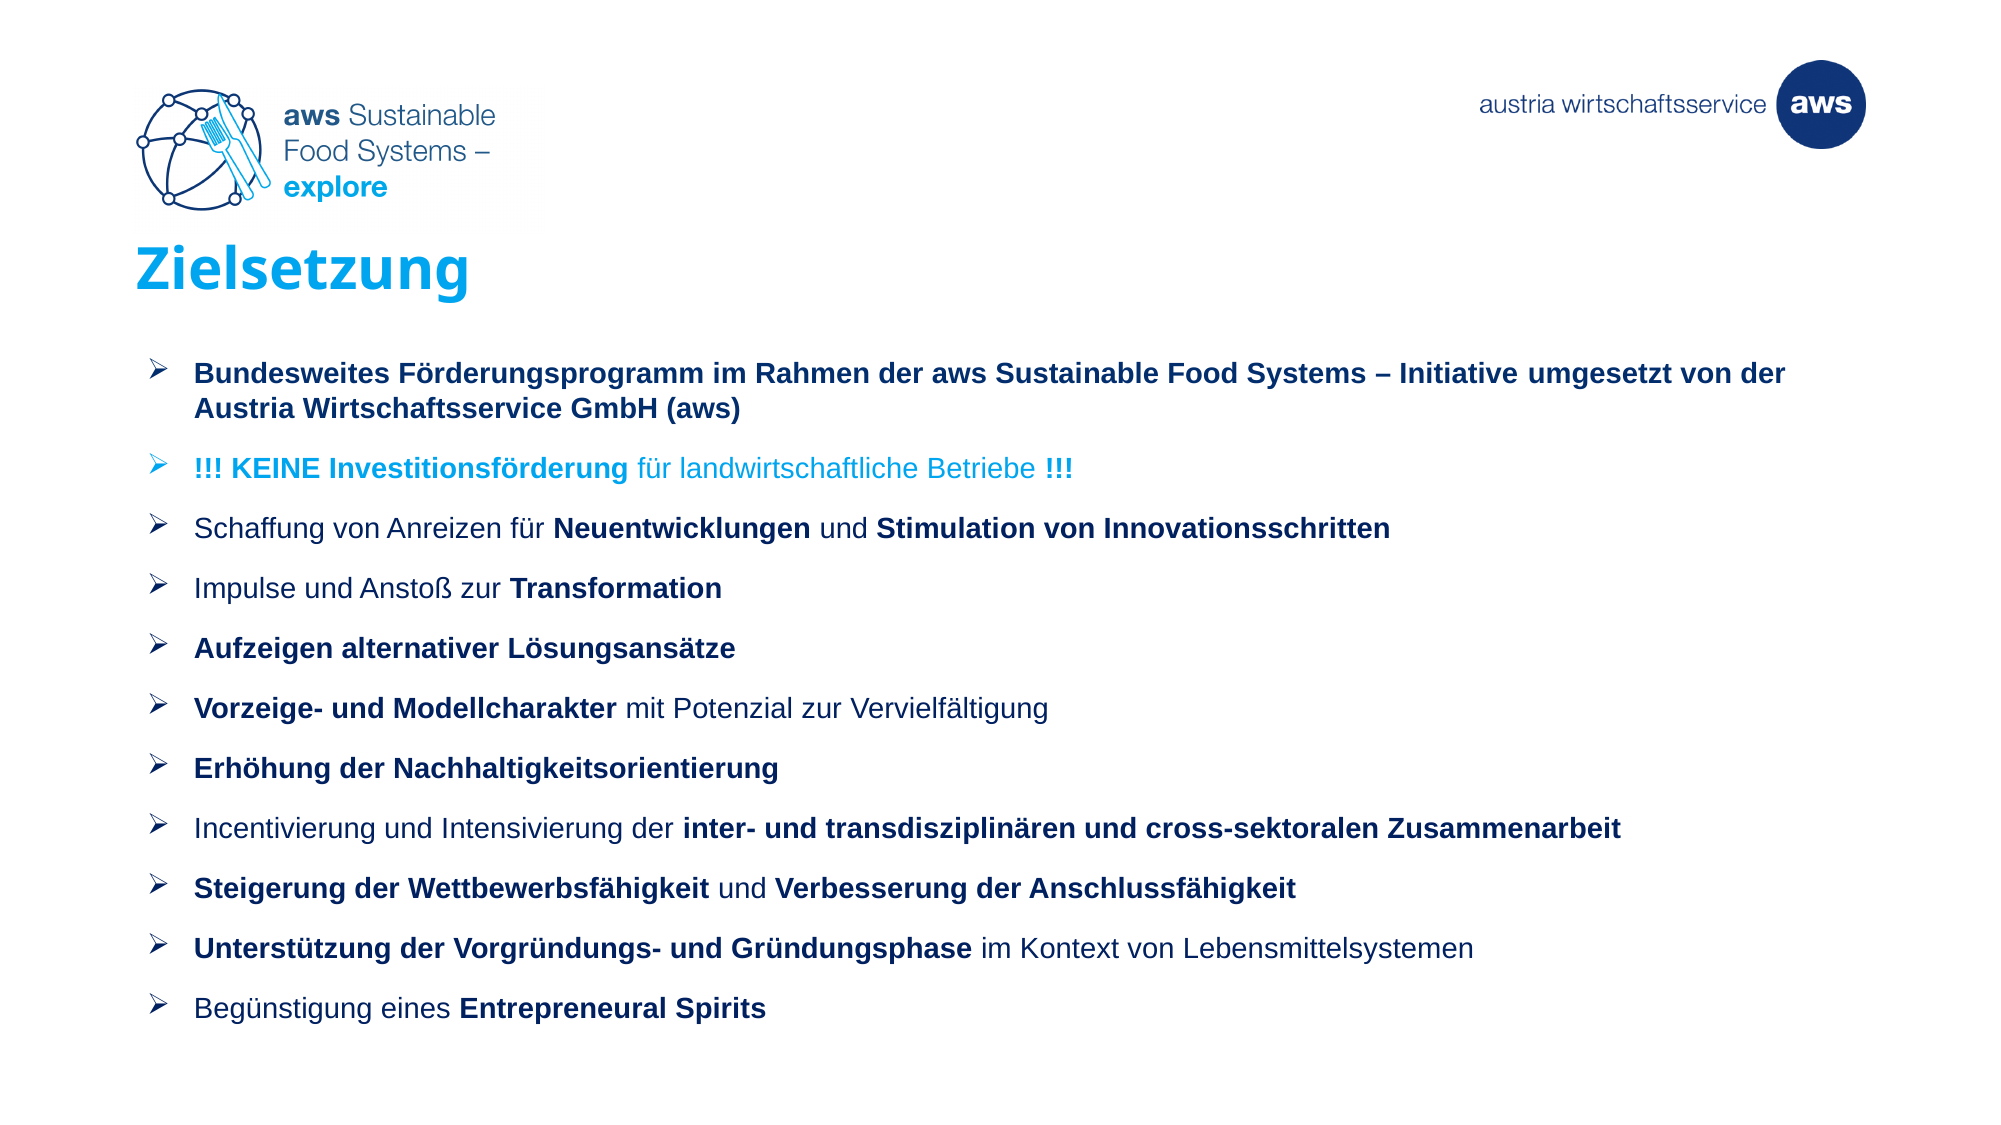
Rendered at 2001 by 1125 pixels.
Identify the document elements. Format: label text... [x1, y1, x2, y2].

picture [1480, 60, 1866, 136]
list Zielsetzung [136, 136, 1868, 302]
picture [132, 85, 545, 234]
text_box Bundesweites Förderungsprogramm im Rahmen der aws Sustainable Food Systems – Initiative umgesetzt von der Austria Wirtschaftsservice GmbH (aws) !!! KEINE Investitionsförderung für landwirtschaftliche Betriebe !!! Schaffung von Anreizen für Neuentwicklungen und Stimulation von Innovationsschritten Impulse und Anstoß zur Transformation Aufzeigen alternativer Lösungsansätze Vorzeige- und Modellcharakter mit Potenzial zur Vervielfältigung Erhöhung der Nachhaltigkeitsorientierung Incentivierung und Intensivierung der inter- und transdisziplinären und cross-sektoralen Zusammenarbeit Steigerung der Wettbewerbsfähigkeit und Verbesserung der Anschlussfähigkeit Unterstützung der Vorgründungs- und Gründungsphase im Kontext von Lebensmittelsystemen Begünstigung eines Entrepreneural Spirits [132, 347, 1851, 1032]
